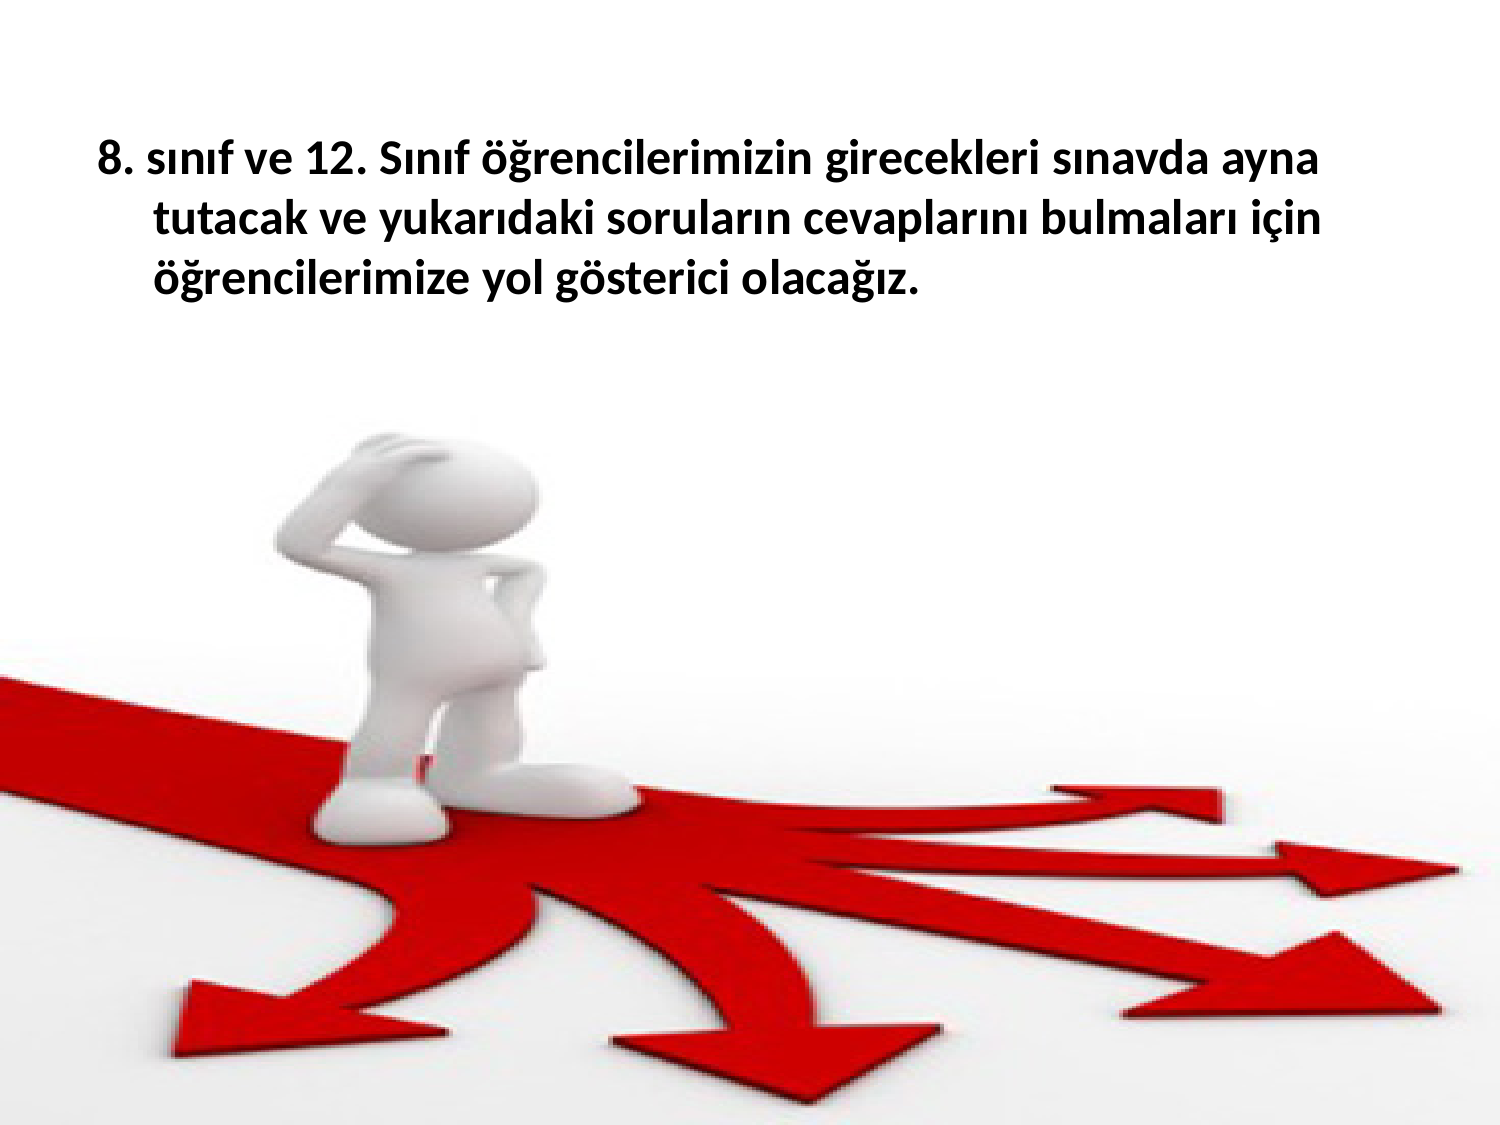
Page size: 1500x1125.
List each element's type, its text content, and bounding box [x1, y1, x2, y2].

picture [0, 396, 1500, 1125]
list 8. sınıf ve 12. Sınıf öğrencilerimizin girecekleri sınavda ayna tutacak ve yukarıdaki soruların cevaplarını bulmaları için öğrencilerimize yol gösterici olacağız. [82, 117, 1372, 387]
